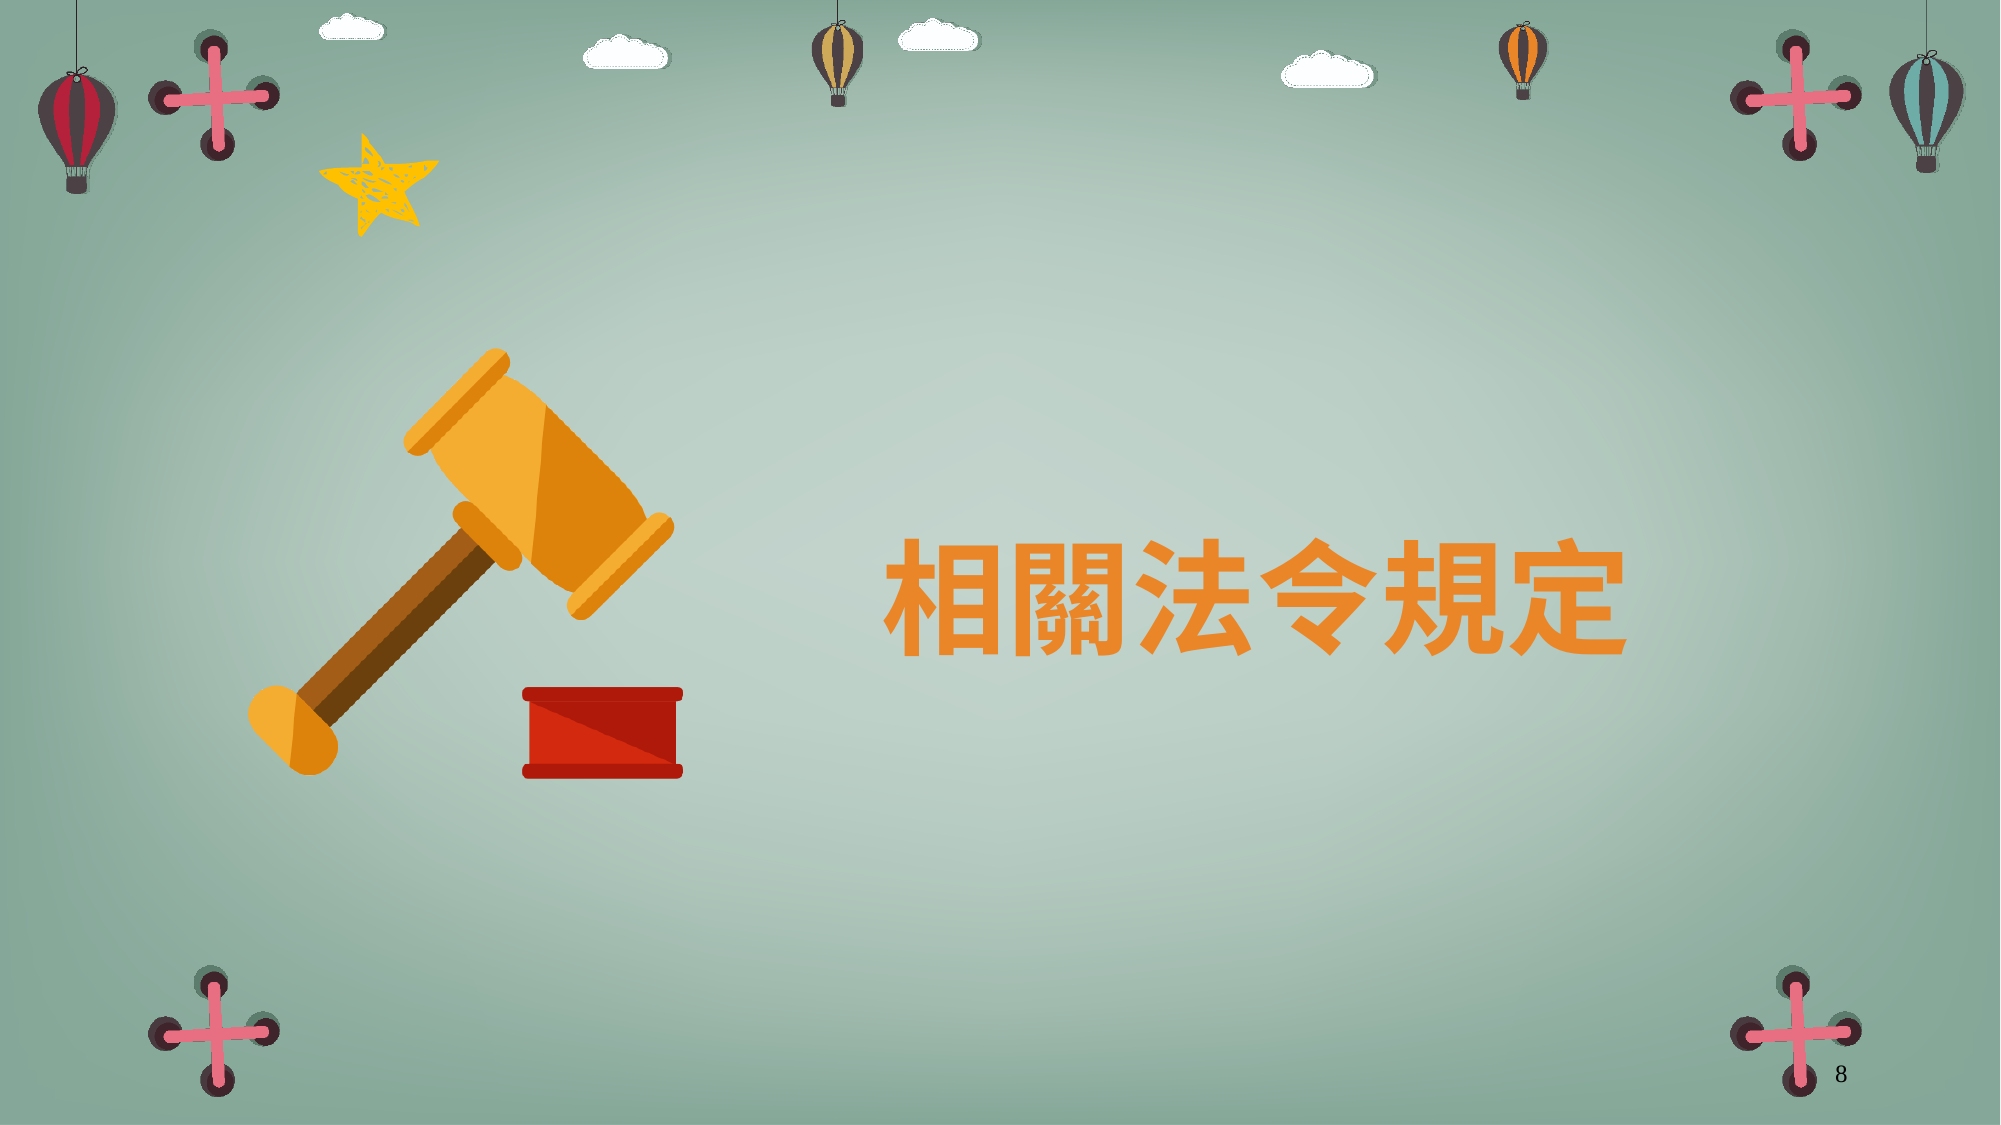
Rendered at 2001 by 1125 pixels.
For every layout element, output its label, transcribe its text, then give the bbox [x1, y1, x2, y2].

picture [0, 0, 2001, 1125]
text_box 相關法令規定 [830, 542, 1682, 678]
slide_number 8 [1412, 1042, 1863, 1103]
text_box [318, 132, 440, 237]
